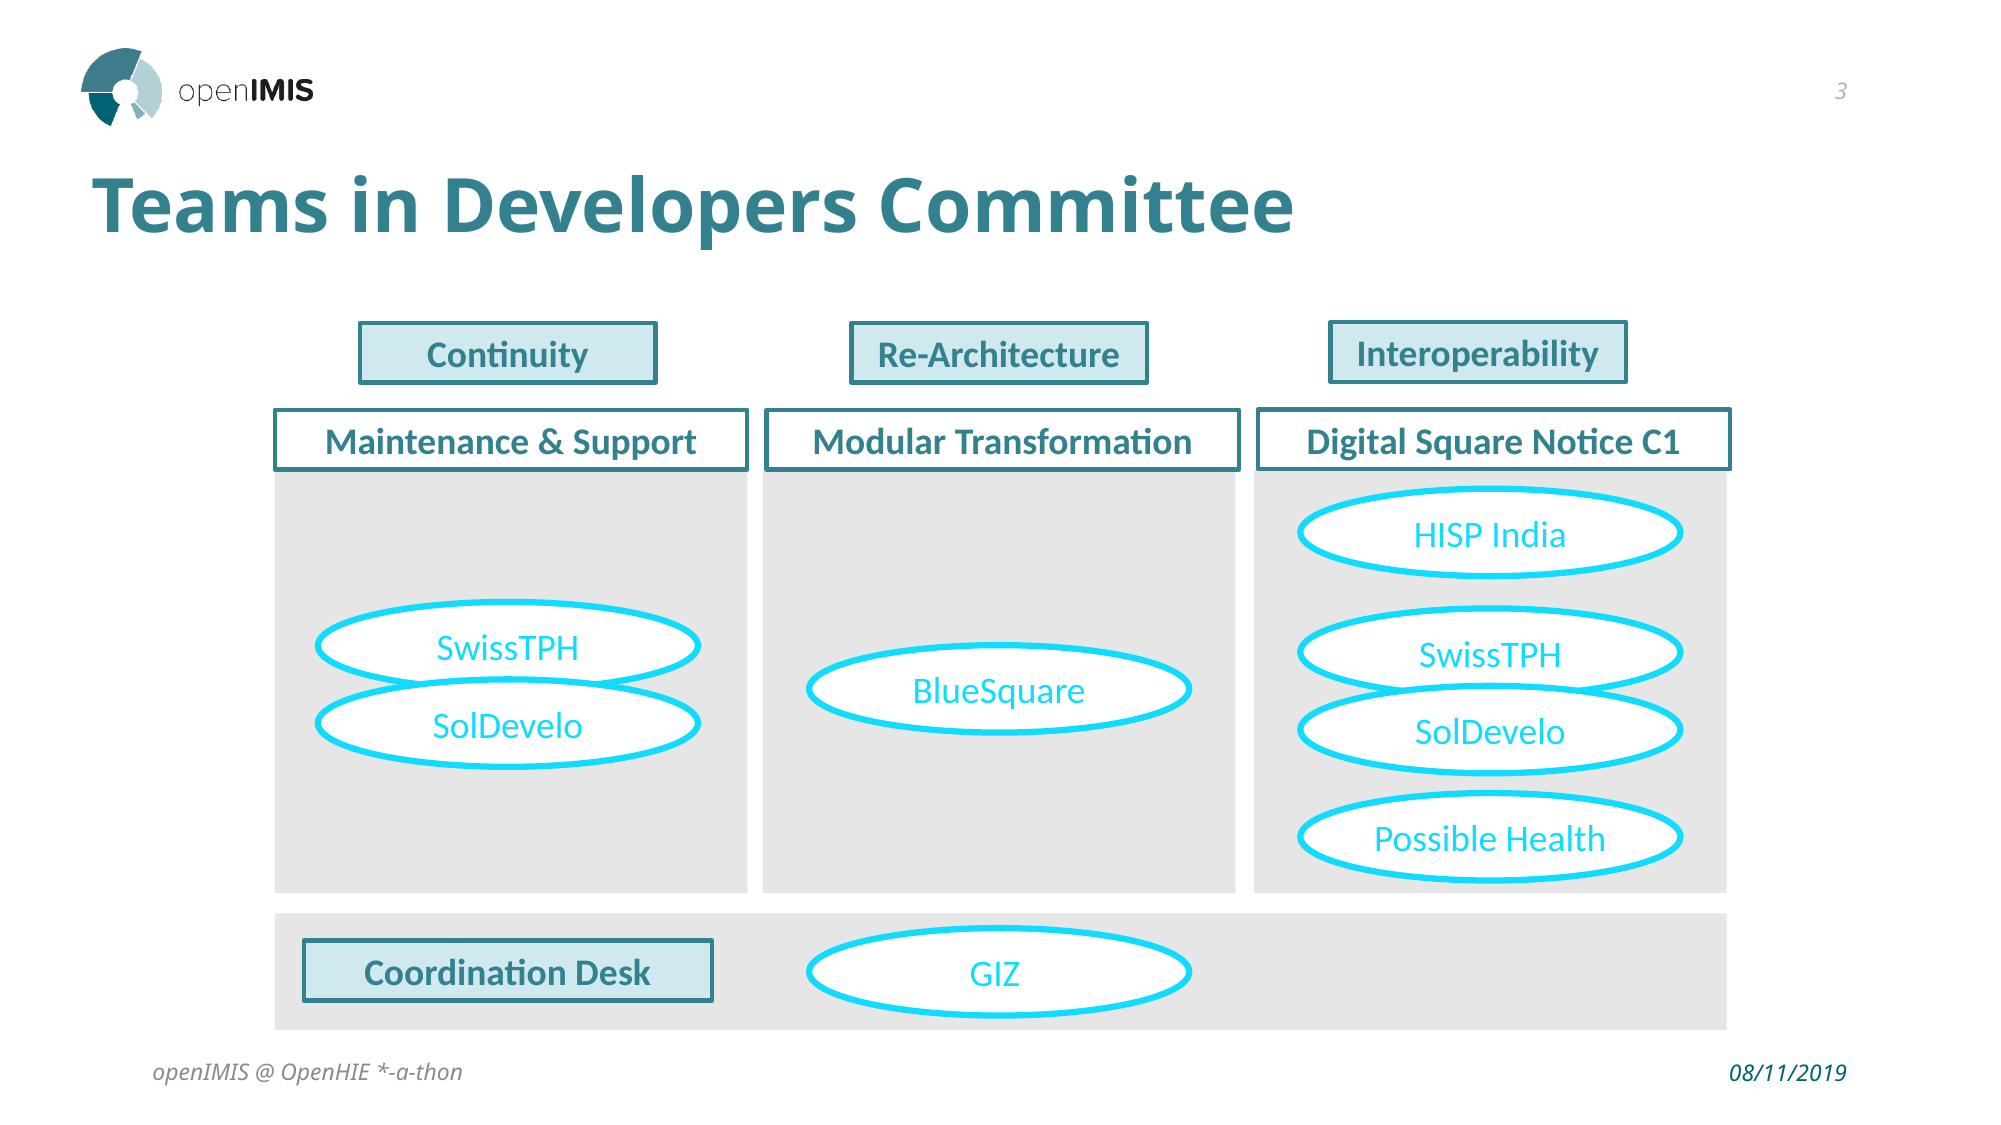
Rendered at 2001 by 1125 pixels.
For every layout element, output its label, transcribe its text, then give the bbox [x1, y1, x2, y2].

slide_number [1412, 1042, 1863, 1103]
footer openIMIS @ OpenHIE *-a-thon [137, 1042, 813, 1103]
title Teams in Developers Committee [76, 164, 1709, 252]
text_box HISP India [1300, 488, 1681, 577]
picture [81, 48, 313, 126]
text_box Continuity [360, 322, 656, 383]
text_box SolDevelo [317, 679, 698, 767]
text_box Digital Square Notice C1 [1257, 409, 1731, 470]
text_box SolDevelo [1300, 685, 1681, 774]
text_box SwissTPH [1300, 608, 1681, 691]
text_box [274, 913, 1727, 1030]
text_box Possible Health [1300, 793, 1681, 881]
text_box GIZ [809, 928, 1190, 1016]
text_box [274, 470, 748, 894]
text_box Interoperability [1330, 321, 1626, 382]
text_box Maintenance & Support [274, 409, 748, 470]
text_box SwissTPH [317, 601, 698, 684]
text_box [1254, 470, 1727, 894]
text_box [762, 470, 1236, 894]
text_box BlueSquare [809, 645, 1190, 733]
slide_number 3 [1412, 61, 1863, 122]
text_box Re-Architecture [851, 322, 1147, 383]
text_box Modular Transformation [766, 409, 1239, 470]
text_box Coordination Desk [303, 940, 712, 1001]
